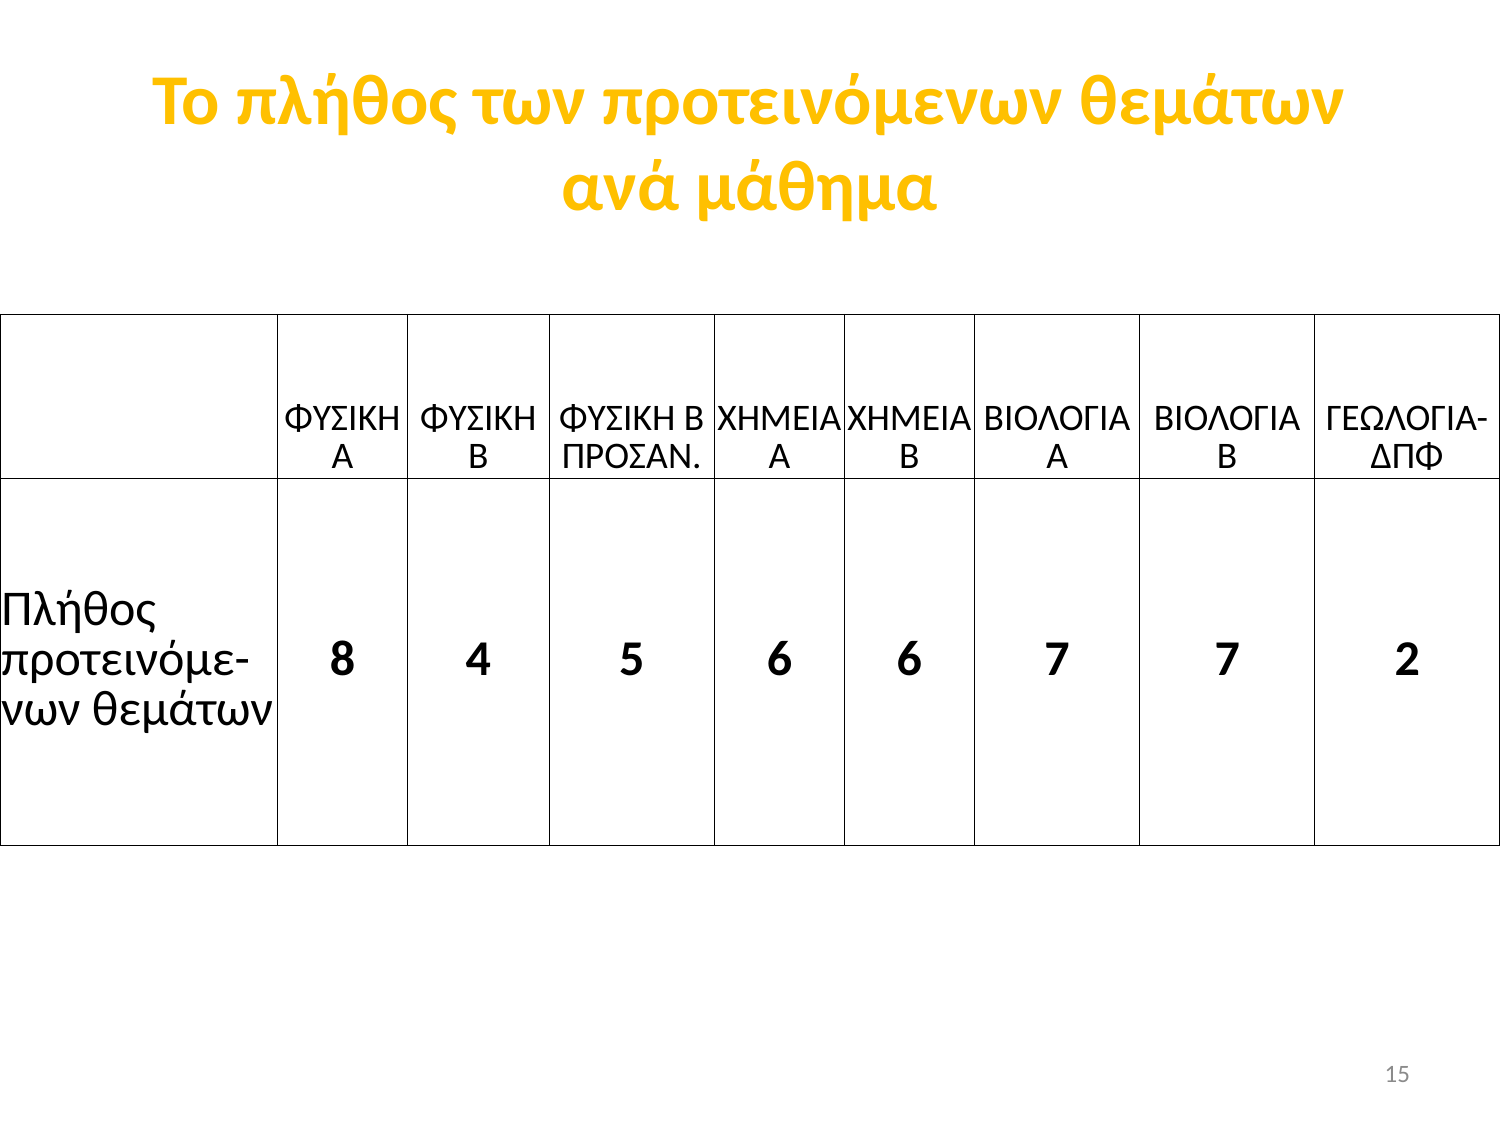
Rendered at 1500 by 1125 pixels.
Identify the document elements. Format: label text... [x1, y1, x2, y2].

table_cell 4 [408, 479, 549, 845]
table_cell 6 [715, 479, 844, 845]
table_header ΧΗΜΕΙΑ Β [845, 315, 974, 478]
title Το πλήθος των προτεινόμενων θεμάτων ανά μάθημα [75, 45, 1425, 233]
table_header ΧΗΜΕΙΑ Α [715, 315, 844, 478]
table_header ΓΕΩΛΟΓΙΑ-ΔΠΦ [1315, 315, 1499, 478]
table_header ΦΥΣΙΚΗ Β [408, 315, 549, 478]
table_header ΦΥΣΙΚΗ Α [278, 315, 407, 478]
table_cell 2 [1315, 479, 1499, 845]
table_cell 7 [975, 479, 1139, 845]
table_header ΦΥΣΙΚΗ Β ΠΡΟΣΑΝ. [550, 315, 714, 478]
table_header [1, 315, 277, 478]
table_cell 8 [278, 479, 407, 845]
table_cell 5 [550, 479, 714, 845]
table_header ΒΙΟΛΟΓΙΑ Β [1140, 315, 1314, 478]
table_header ΒΙΟΛΟΓΙΑ Α [975, 315, 1139, 478]
table_cell Πλήθος προτεινόμε-νων θεμάτων [1, 479, 277, 845]
table_cell 6 [845, 479, 974, 845]
slide_number 15 [1074, 1042, 1425, 1103]
table_cell 7 [1140, 479, 1314, 845]
